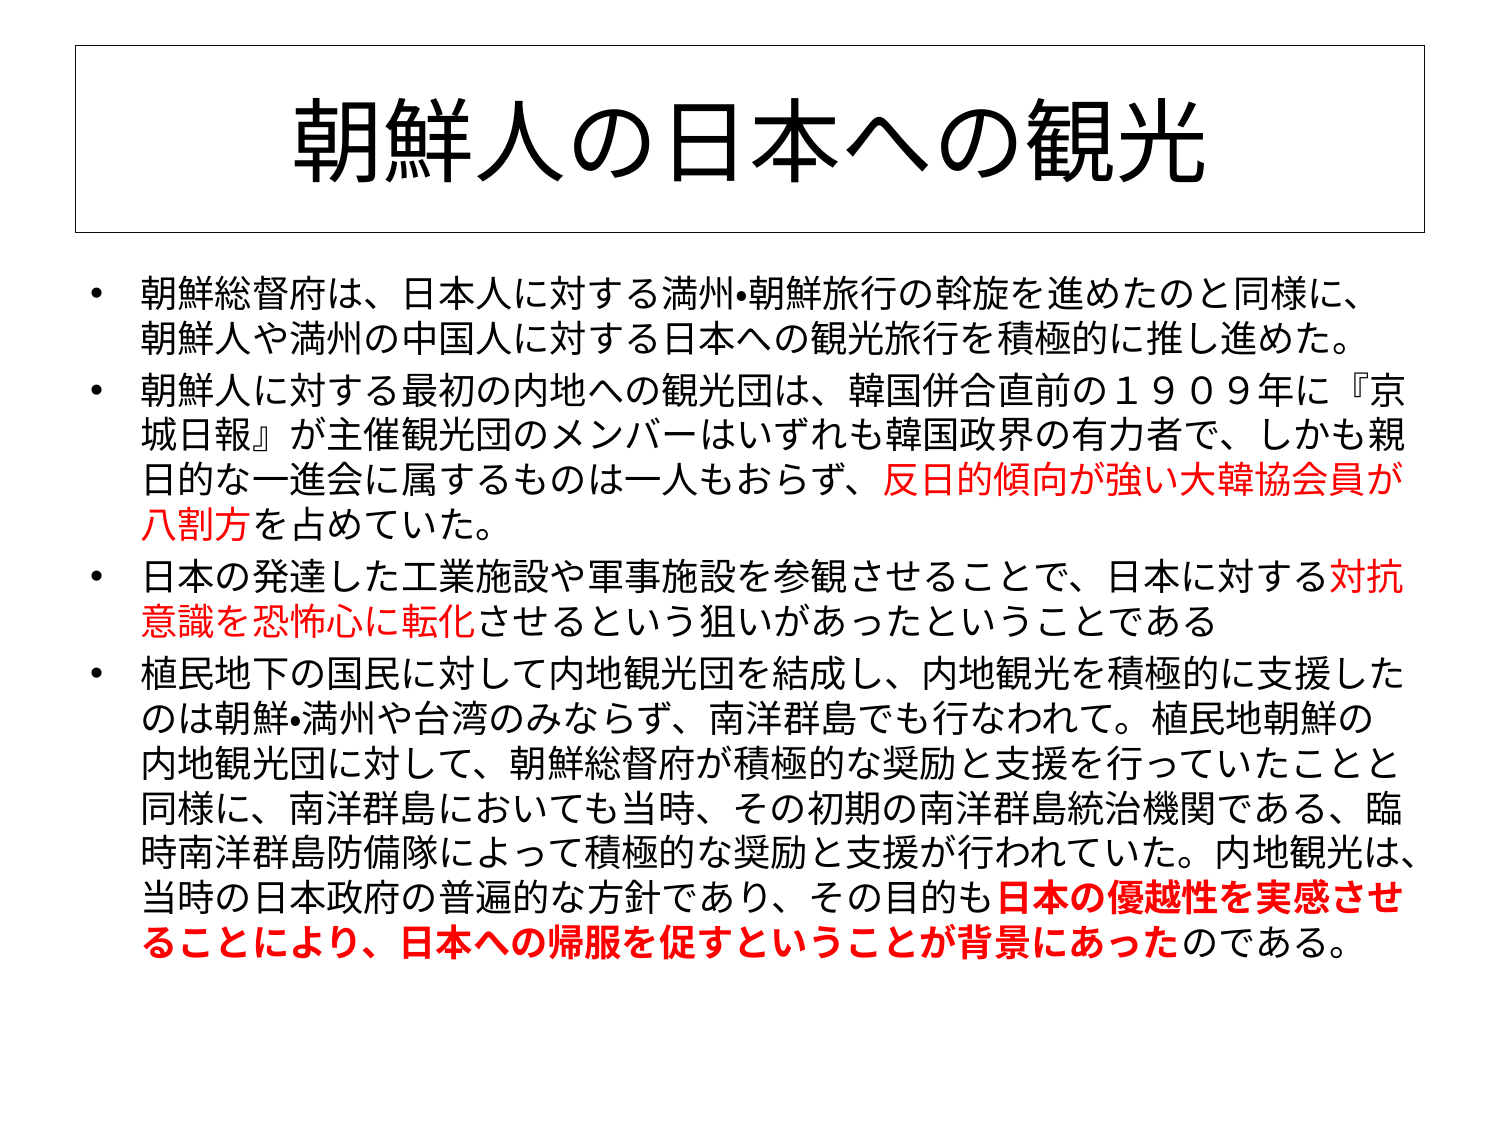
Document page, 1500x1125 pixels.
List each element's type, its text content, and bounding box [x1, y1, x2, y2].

list 朝鮮総督府は、日本人に対する満州・朝鮮旅行の斡旋を進めたのと同様に、朝鮮人や満州の中国人に対する日本への観光旅行を積極的に推し進めた。 朝鮮人に対する最初の内地への観光団は、韓国併合直前の１９０９年に『京城日報』が主催観光団のメンバーはいずれも韓国政界の有力者で、しかも親日的な一進会に属するものは一人もおらず、反日的傾向が強い大韓協会員が八割方を占めていた。 日本の発達した工業施設や軍事施設を参観させることで、日本に対する対抗意識を恐怖心に転化させるという狙いがあったということである 植民地下の国民に対して内地観光団を結成し、内地観光を積極的に支援したのは朝鮮・満州や台湾のみならず、南洋群島でも行なわれて。植民地朝鮮の内地観光団に対して、朝鮮総督府が積極的な奨励と支援を行っていたことと同様に、南洋群島においても当時、その初期の南洋群島統治機関である、臨時南洋群島防備隊によって積極的な奨励と支援が行われていた。内地観光は、当時の日本政府の普遍的な方針であり、その目的も日本の優越性を実感させることにより、日本への帰服を促すということが背景にあったのである。 [75, 262, 1425, 1005]
title 朝鮮人の日本への観光 [75, 45, 1425, 233]
